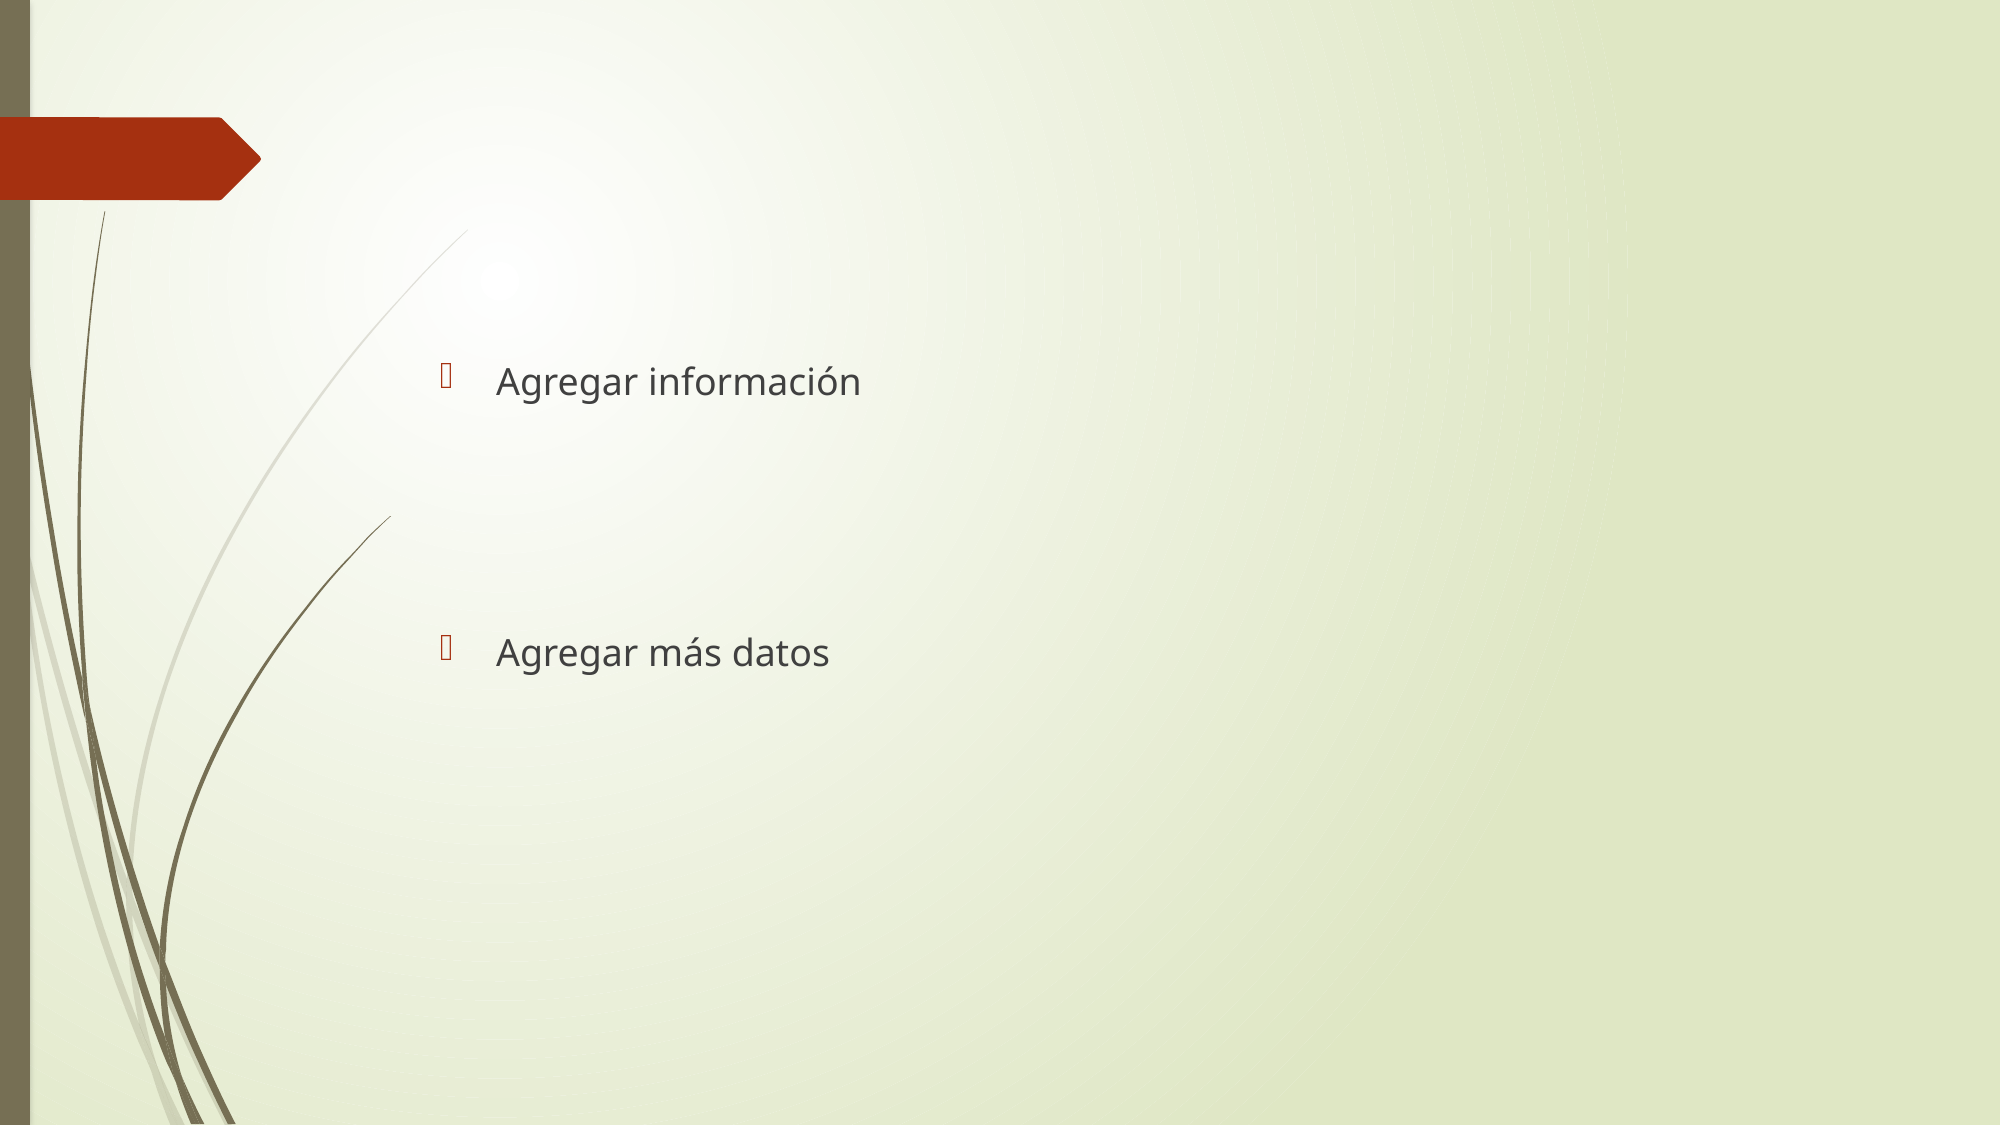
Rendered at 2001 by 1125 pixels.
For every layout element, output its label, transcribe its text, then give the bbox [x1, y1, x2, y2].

text_box Agregar más datos [424, 621, 1888, 856]
list Agregar información [424, 350, 1888, 584]
